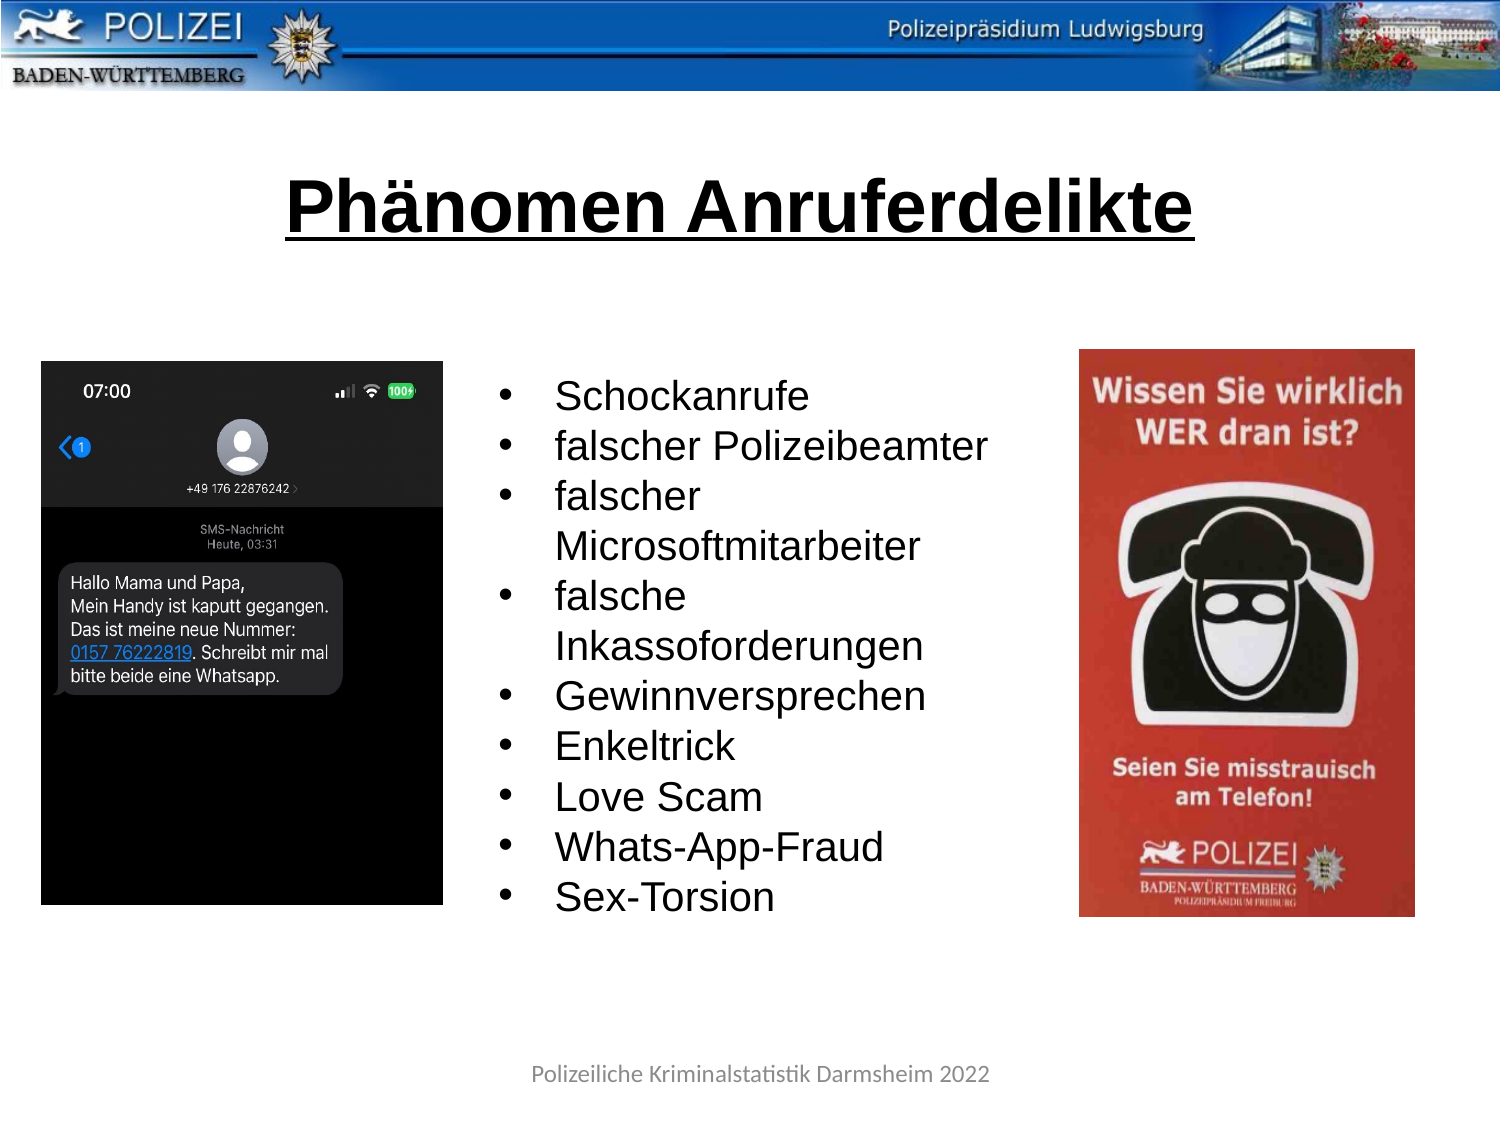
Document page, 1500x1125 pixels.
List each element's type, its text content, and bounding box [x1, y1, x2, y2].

picture [40, 361, 444, 906]
footer Polizeiliche Kriminalstatistik Darmsheim 2022 [512, 1042, 1010, 1103]
picture [1079, 349, 1415, 918]
picture [1, 0, 1500, 91]
text_box Schockanrufe falscher Polizeibeamter falscher Microsoftmitarbeiter falsche Inkassoforderungen Gewinnversprechen Enkeltrick Love Scam Whats-App-Fraud Sex-Torsion [483, 361, 1039, 927]
title Phänomen Anruferdelikte [64, 113, 1415, 291]
